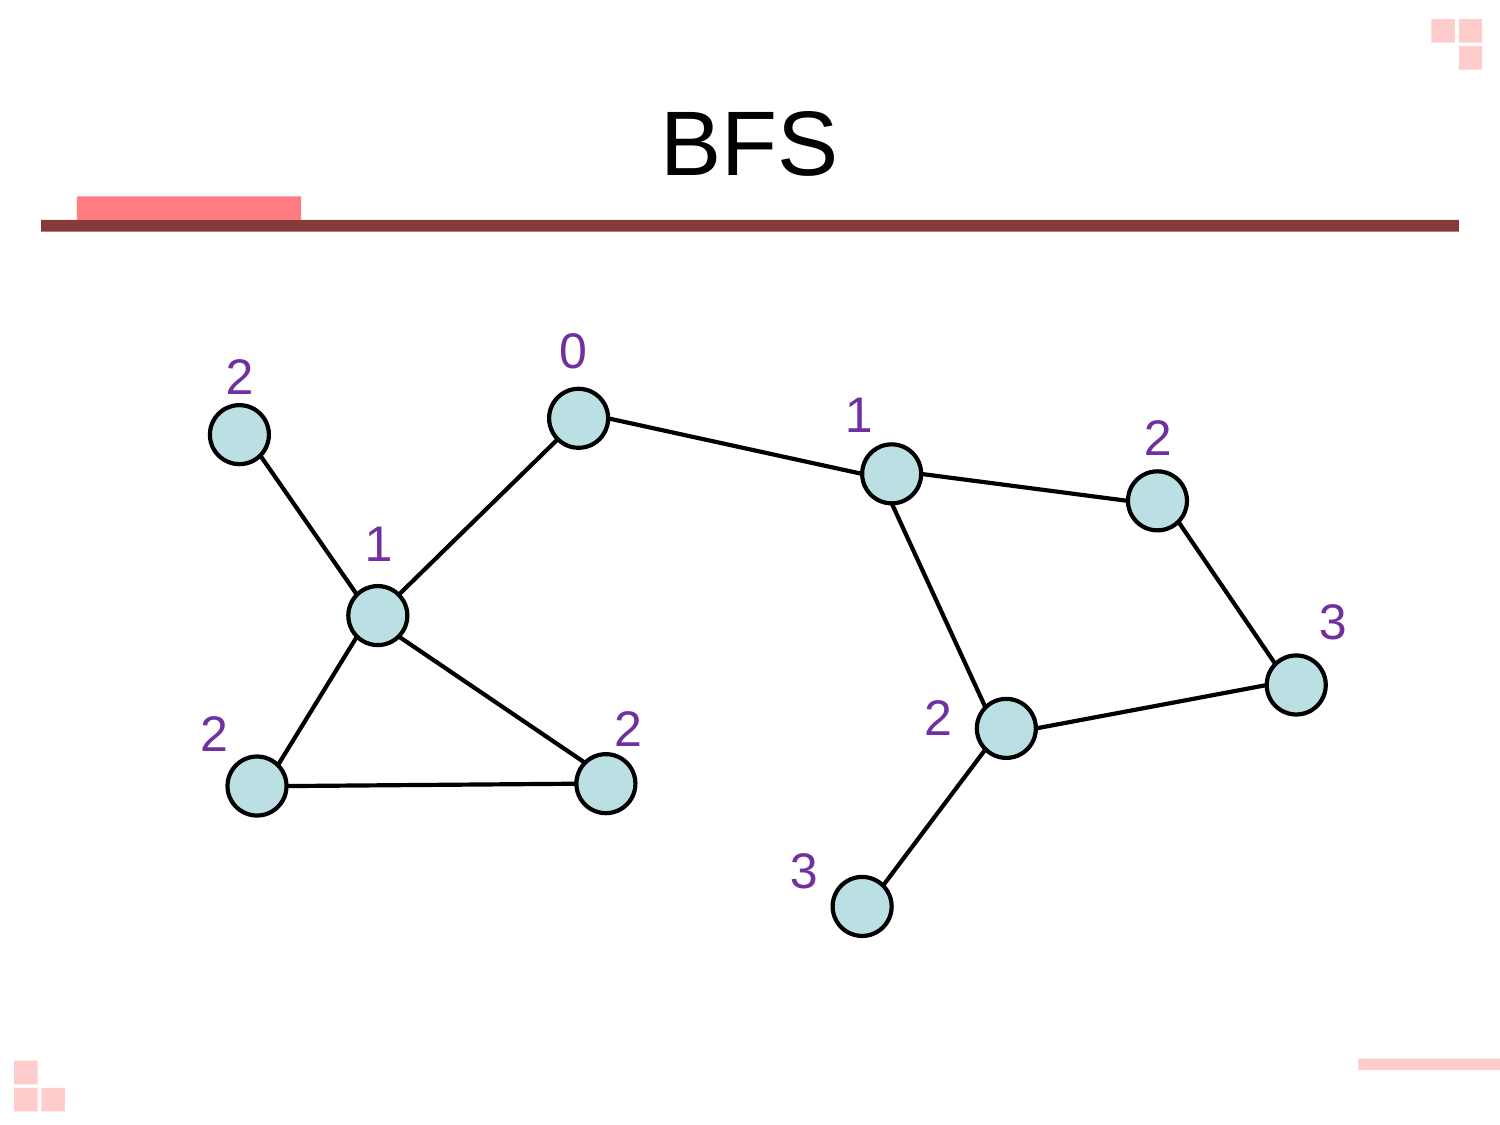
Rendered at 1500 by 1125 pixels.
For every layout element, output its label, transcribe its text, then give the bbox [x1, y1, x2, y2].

title BFS [75, 45, 1425, 233]
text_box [882, 749, 986, 886]
text_box 2 [1102, 398, 1213, 473]
text_box [225, 756, 289, 818]
text_box 1 [803, 374, 914, 450]
text_box [1264, 657, 1328, 717]
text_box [277, 636, 358, 766]
text_box 0 [518, 311, 628, 386]
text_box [398, 438, 559, 595]
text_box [920, 473, 1129, 502]
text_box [1178, 521, 1276, 665]
text_box 2 [184, 336, 295, 412]
text_box [346, 583, 410, 648]
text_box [607, 418, 863, 475]
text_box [260, 455, 358, 596]
text_box [830, 874, 894, 939]
text_box [1126, 473, 1190, 533]
text_box 2 [591, 689, 683, 764]
text_box 2 [883, 678, 993, 754]
text_box 3 [748, 830, 859, 906]
text_box [861, 450, 924, 506]
text_box [547, 386, 611, 450]
text_box [207, 412, 272, 467]
text_box 2 [159, 693, 269, 769]
text_box [991, 696, 1037, 761]
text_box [1035, 684, 1267, 729]
text_box [574, 764, 638, 816]
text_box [891, 503, 986, 708]
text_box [286, 783, 577, 787]
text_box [398, 636, 586, 764]
text_box 1 [362, 503, 393, 579]
text_box 3 [1279, 581, 1388, 657]
